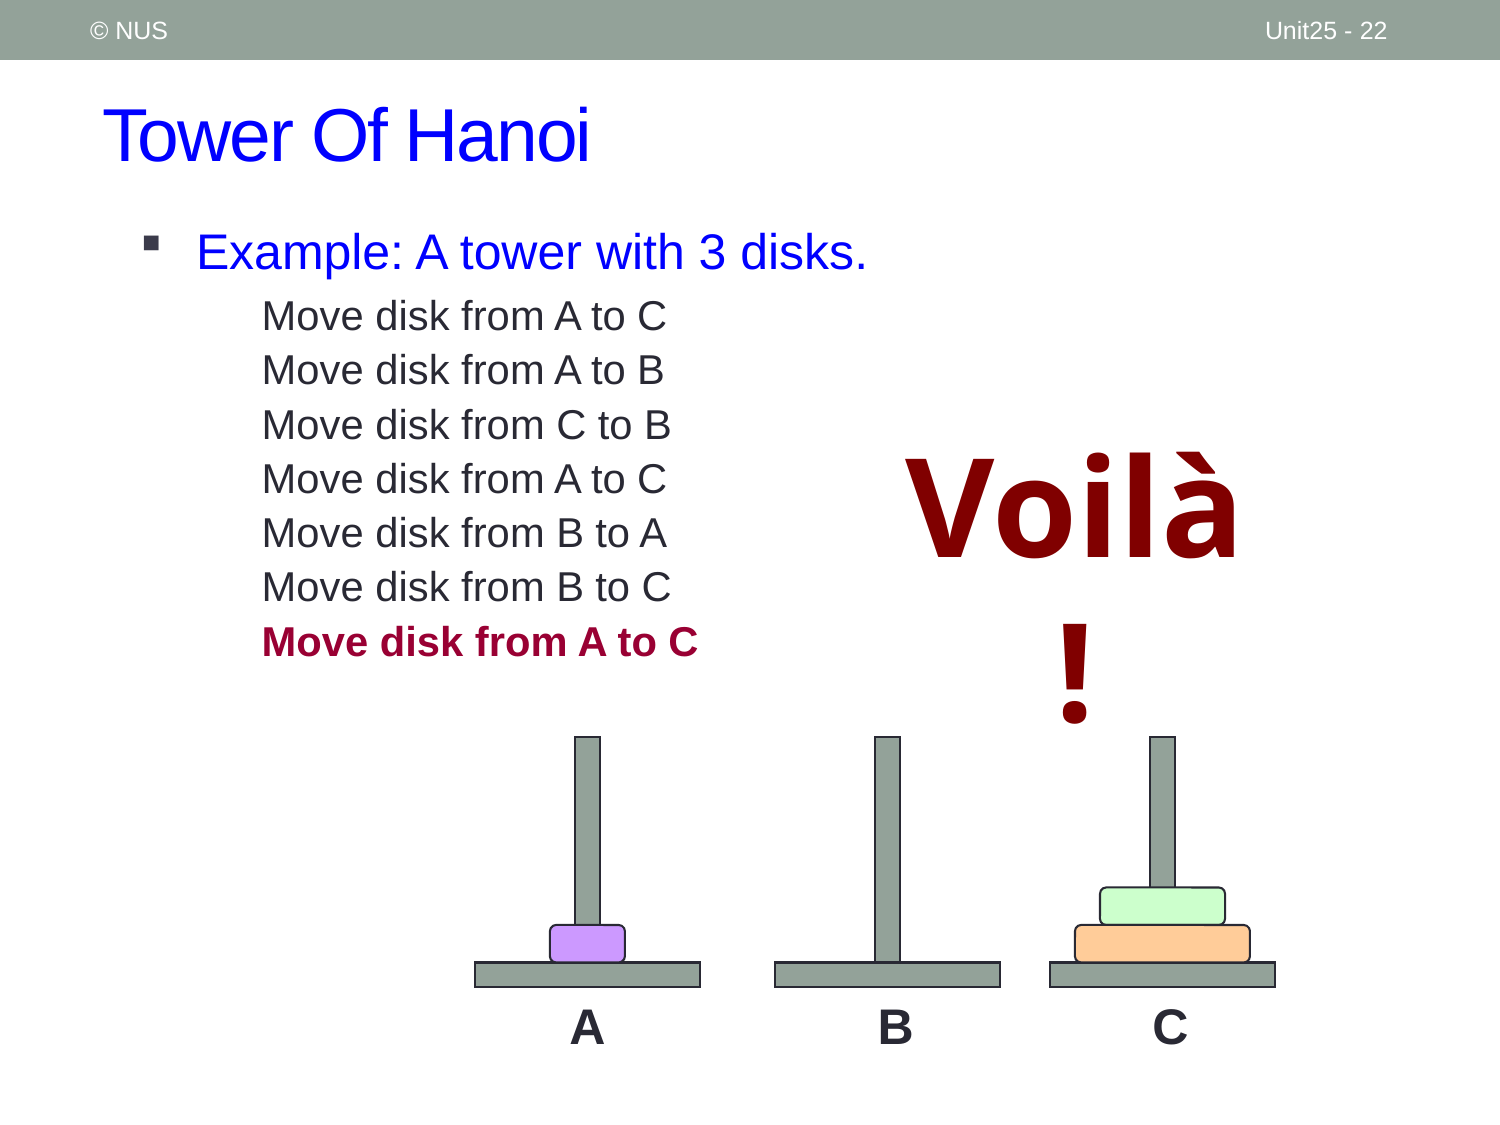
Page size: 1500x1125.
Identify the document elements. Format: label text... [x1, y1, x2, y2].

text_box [774, 737, 1001, 988]
text_box A [549, 996, 625, 1063]
text_box Example: A tower with 3 disks. Move disk from A to C Move disk from A to B Move disk from C to B Move disk from A to C Move disk from B to A Move disk from B to C Move disk from A to C [125, 212, 1438, 1038]
title Tower Of Hanoi [87, 62, 1463, 200]
text_box B [862, 996, 929, 1063]
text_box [1049, 737, 1276, 988]
text_box Voilà! [873, 412, 1277, 758]
text_box C [1137, 996, 1200, 1063]
slide_number © NUS [75, 3, 550, 57]
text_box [474, 737, 701, 988]
slide_number Unit25 - 22 [1250, 3, 1425, 57]
